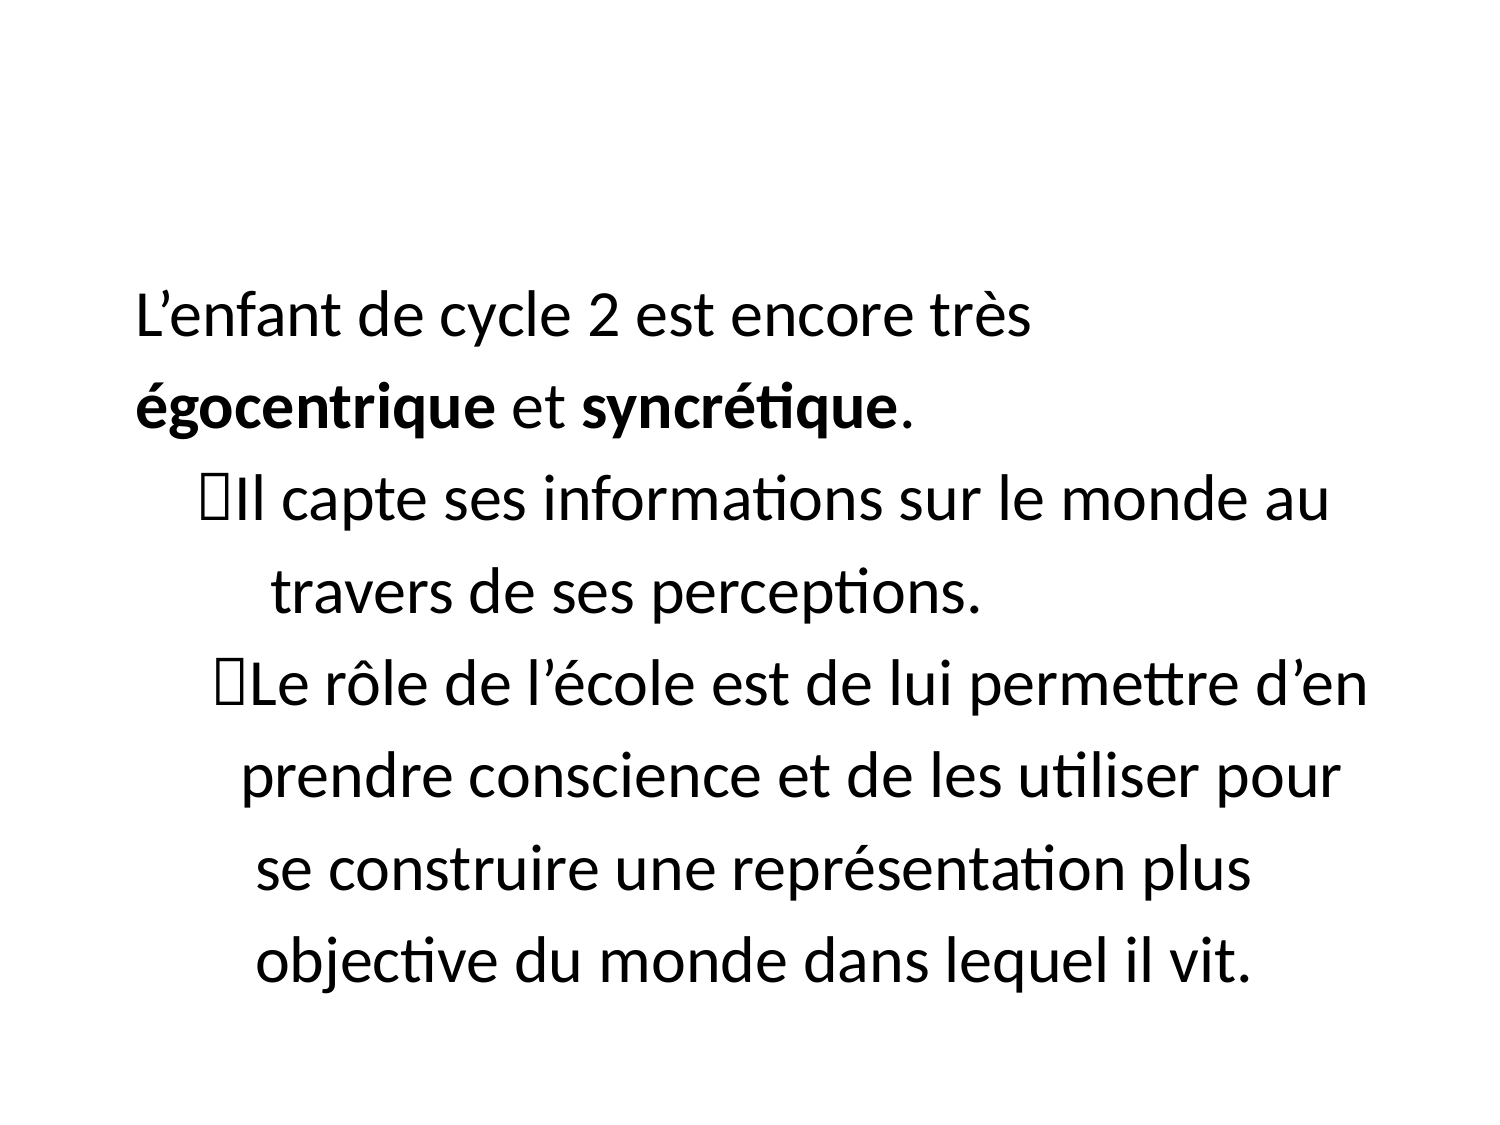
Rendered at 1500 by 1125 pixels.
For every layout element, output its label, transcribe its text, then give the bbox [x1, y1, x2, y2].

list L’enfant de cycle 2 est encore très égocentrique et syncrétique. Il capte ses informations sur le monde au travers de ses perceptions. Le rôle de l’école est de lui permettre d’en prendre conscience et de les utiliser pour se construire une représentation plus objective du monde dans lequel il vit. [75, 262, 1425, 1005]
